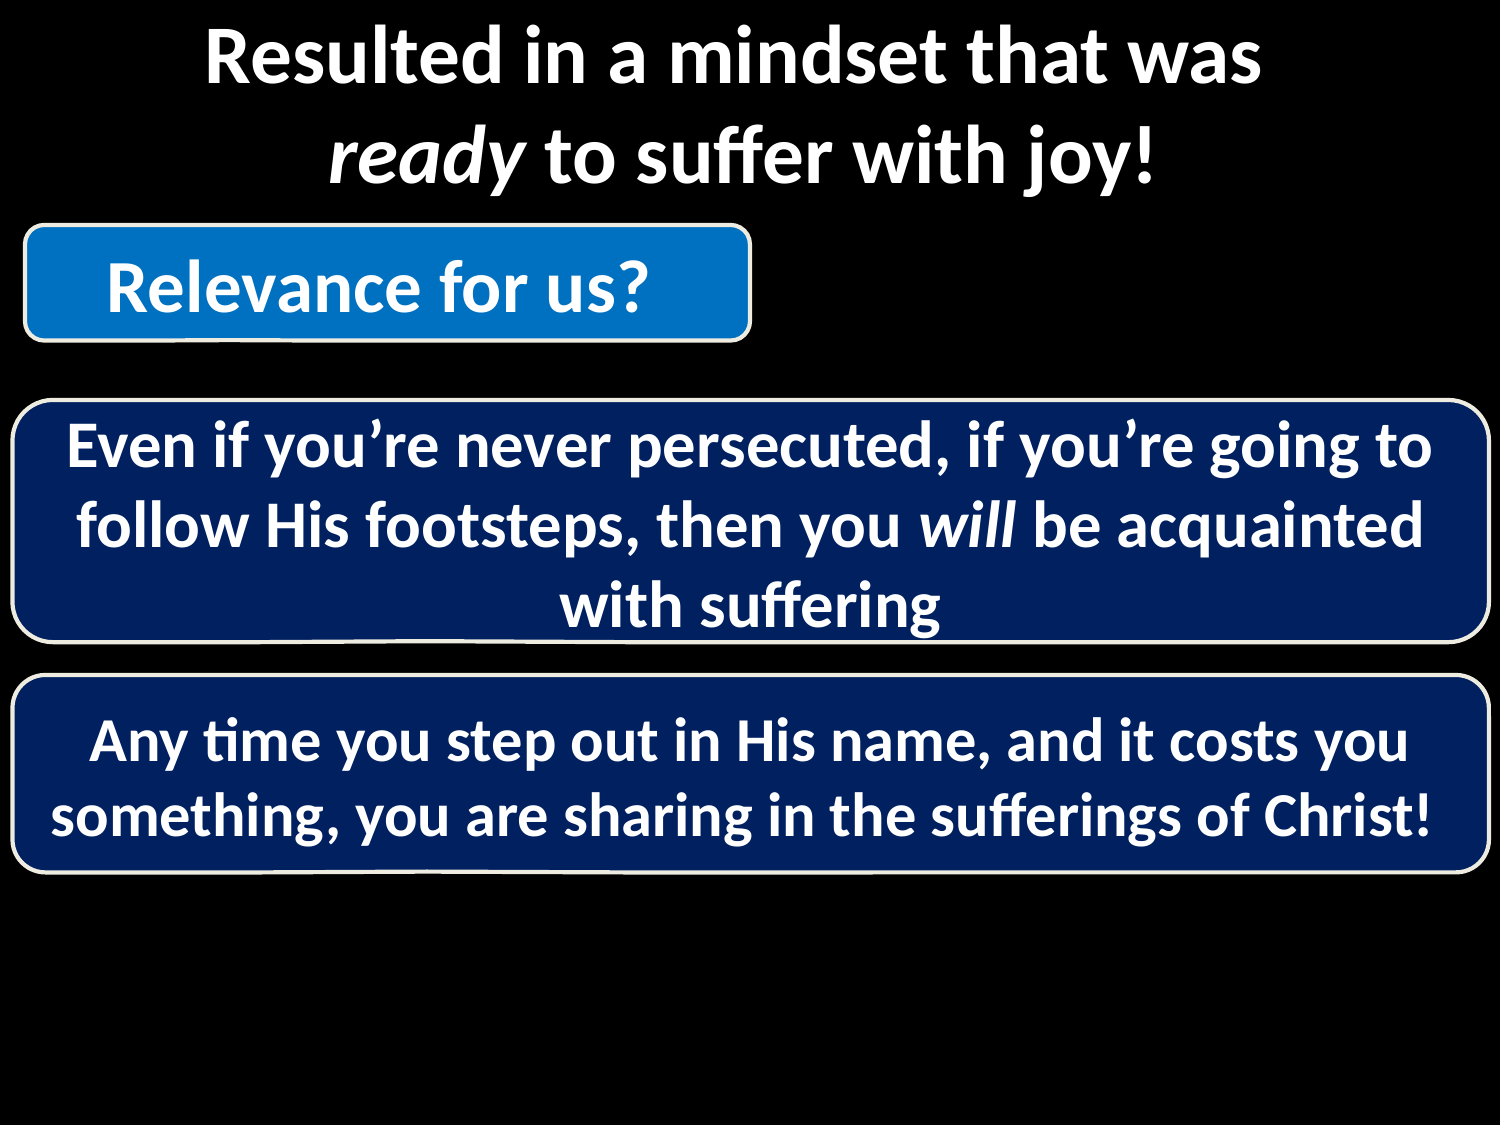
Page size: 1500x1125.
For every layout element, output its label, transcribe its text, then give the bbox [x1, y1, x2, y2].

text_box Even if you’re never persecuted, if you’re going to follow His footsteps, then you will be acquainted with suffering [10, 397, 1492, 645]
text_box Any time you step out in His name, and it costs you something, you are sharing in the sufferings of Christ! [10, 672, 1492, 875]
text_box Resulted in a mindset that was ready to suffer with joy! [0, 0, 1500, 203]
text_box Relevance for us? [22, 222, 753, 343]
